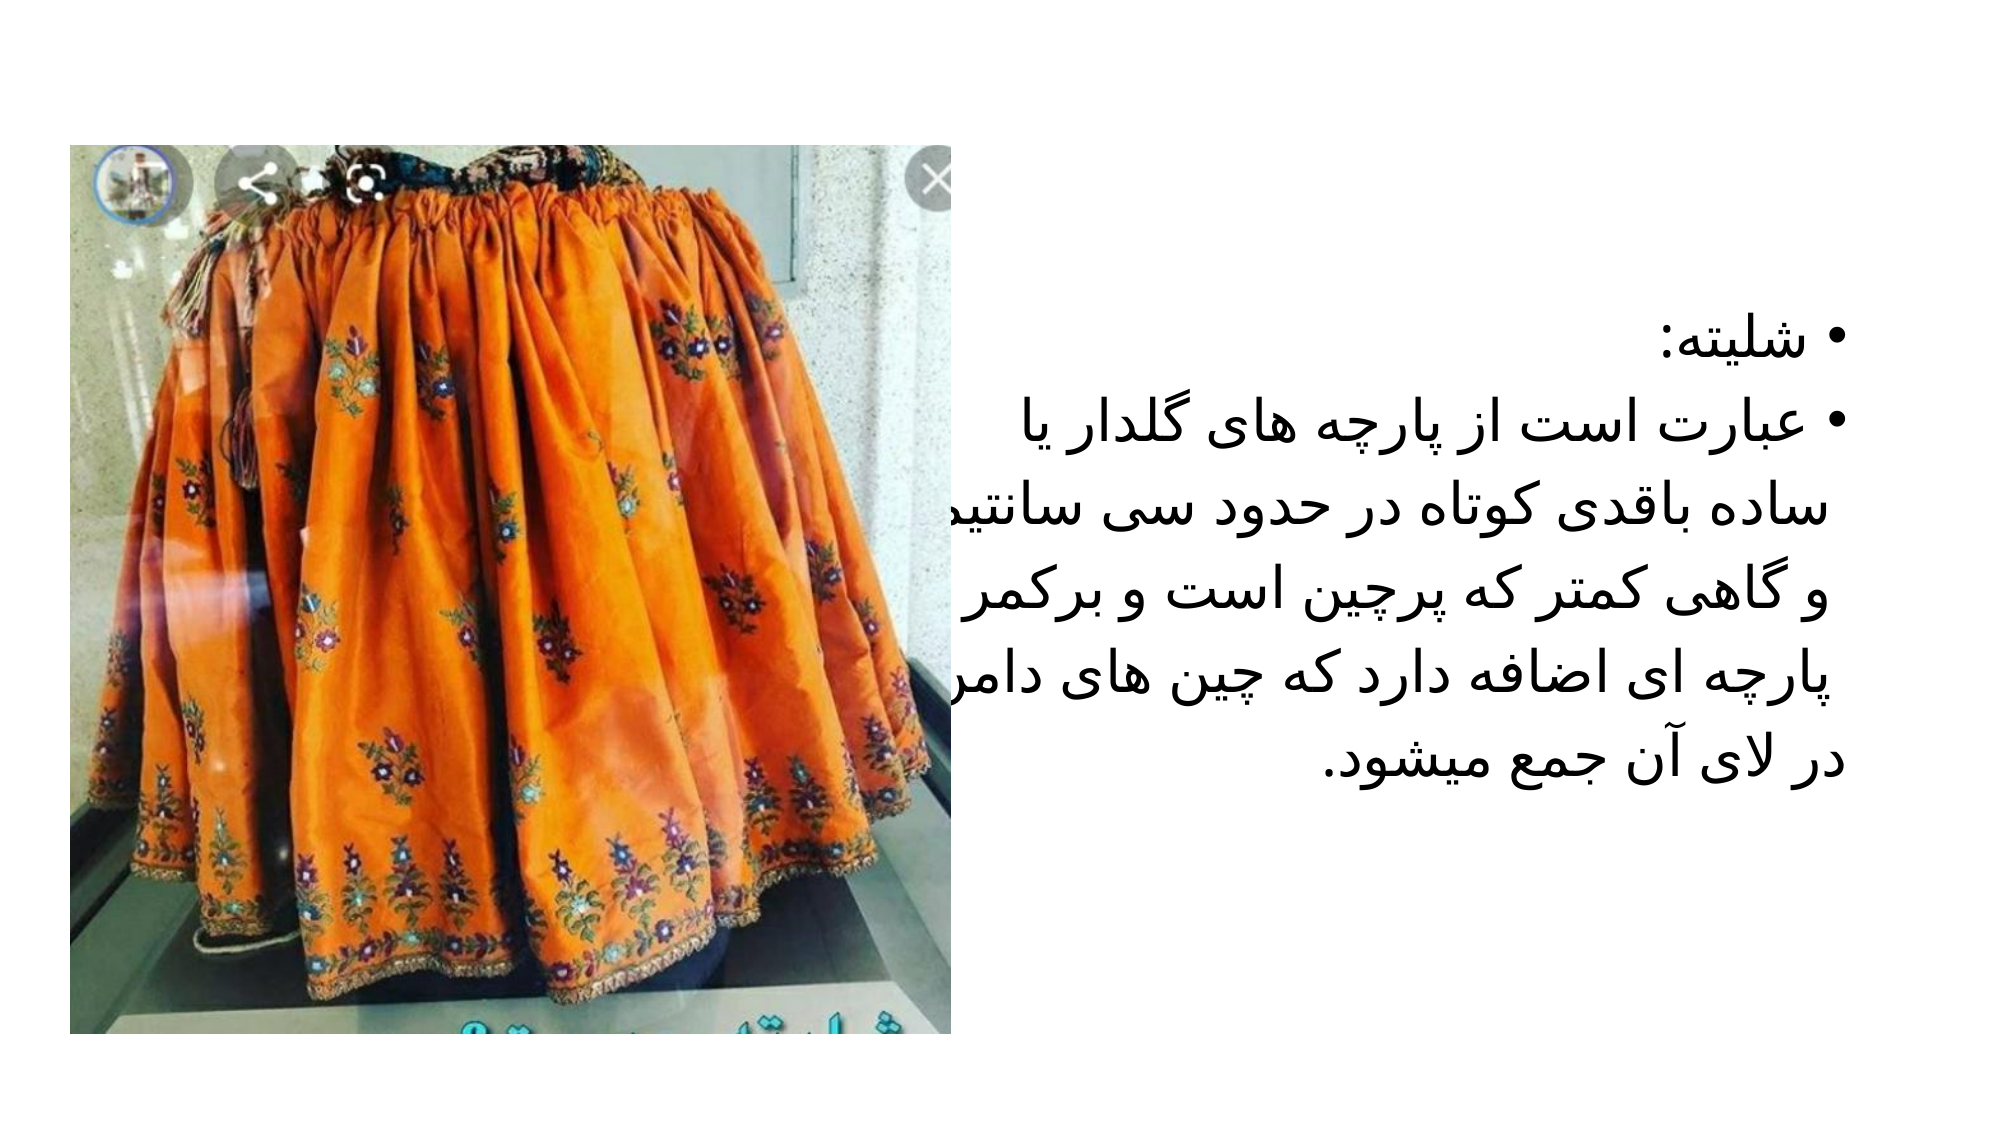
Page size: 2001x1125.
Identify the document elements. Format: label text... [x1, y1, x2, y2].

list شلیته: عبارت است از پارچه های گلدار یا ساده باقدی کوتاه در حدود سی سانتیمتر و گاهی کمتر که پرچین است و برکمر پارچه ای اضافه دارد که چین های دامن در لای آن جمع میشود. [951, 299, 1863, 1014]
picture [70, 145, 951, 1034]
